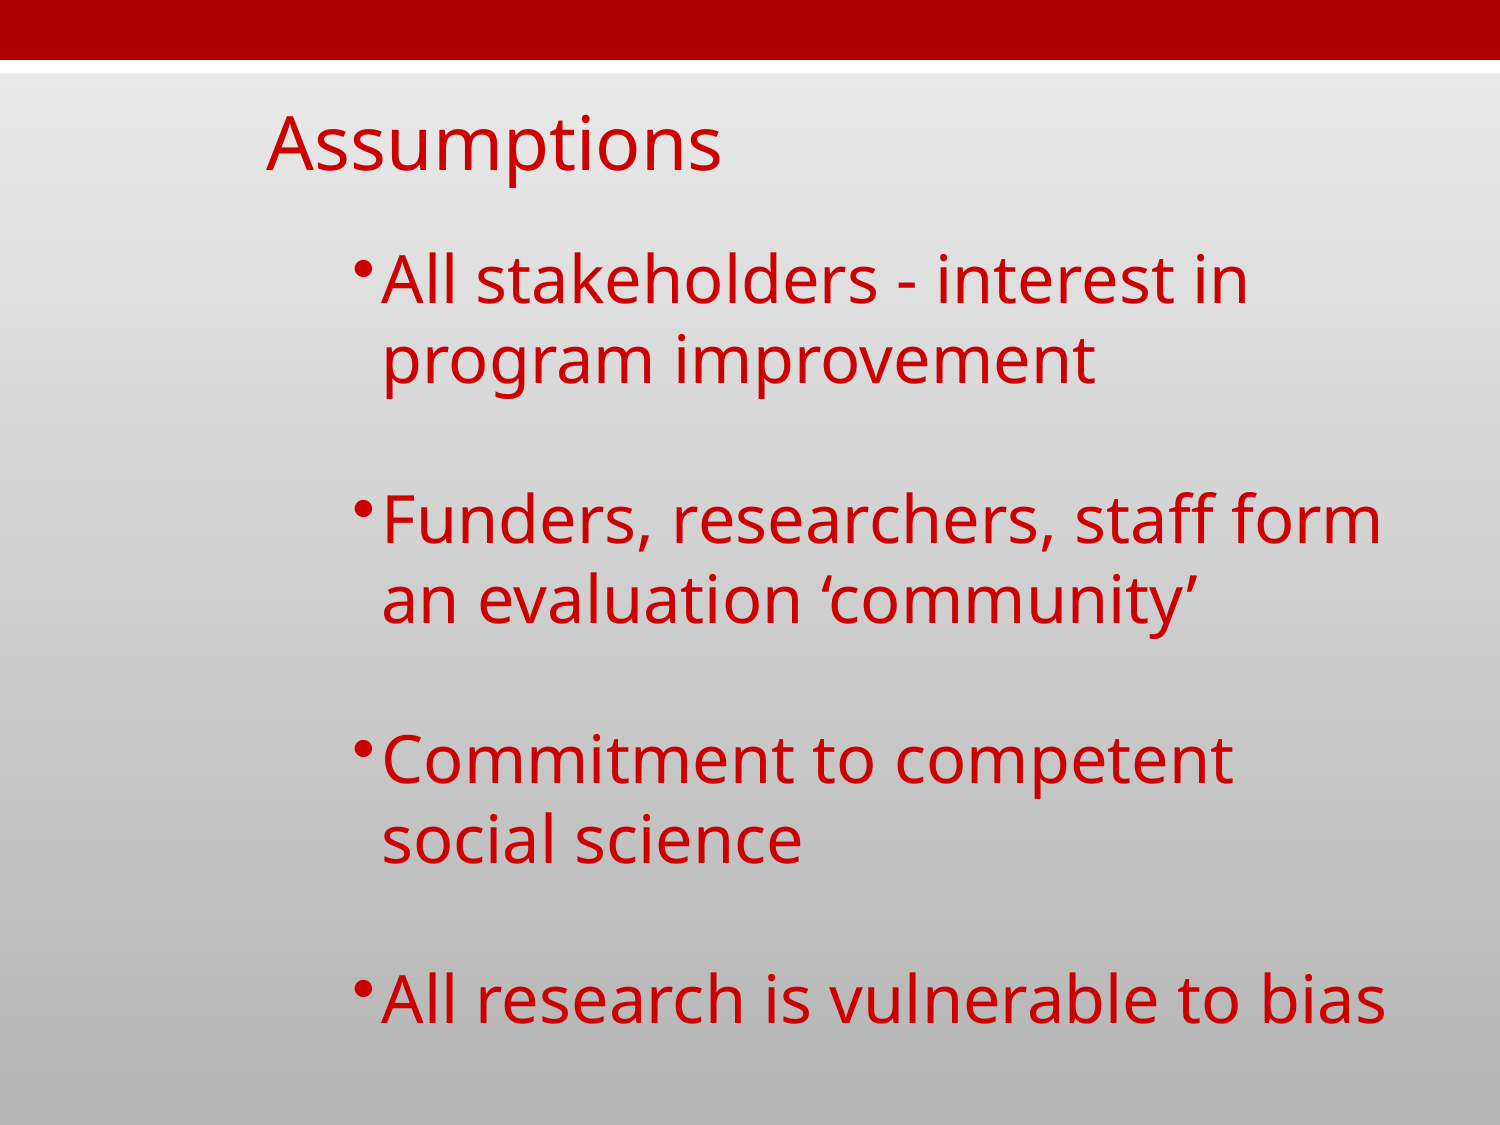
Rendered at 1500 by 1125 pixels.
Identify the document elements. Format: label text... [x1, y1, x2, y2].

text_box [337, 444, 1400, 621]
text_box All stakeholders - interest in program improvement Funders, researchers, staff form an evaluation ‘community’ Commitment to competent social science All research is vulnerable to bias [337, 229, 1438, 1125]
text_box Assumptions [249, 87, 1227, 230]
